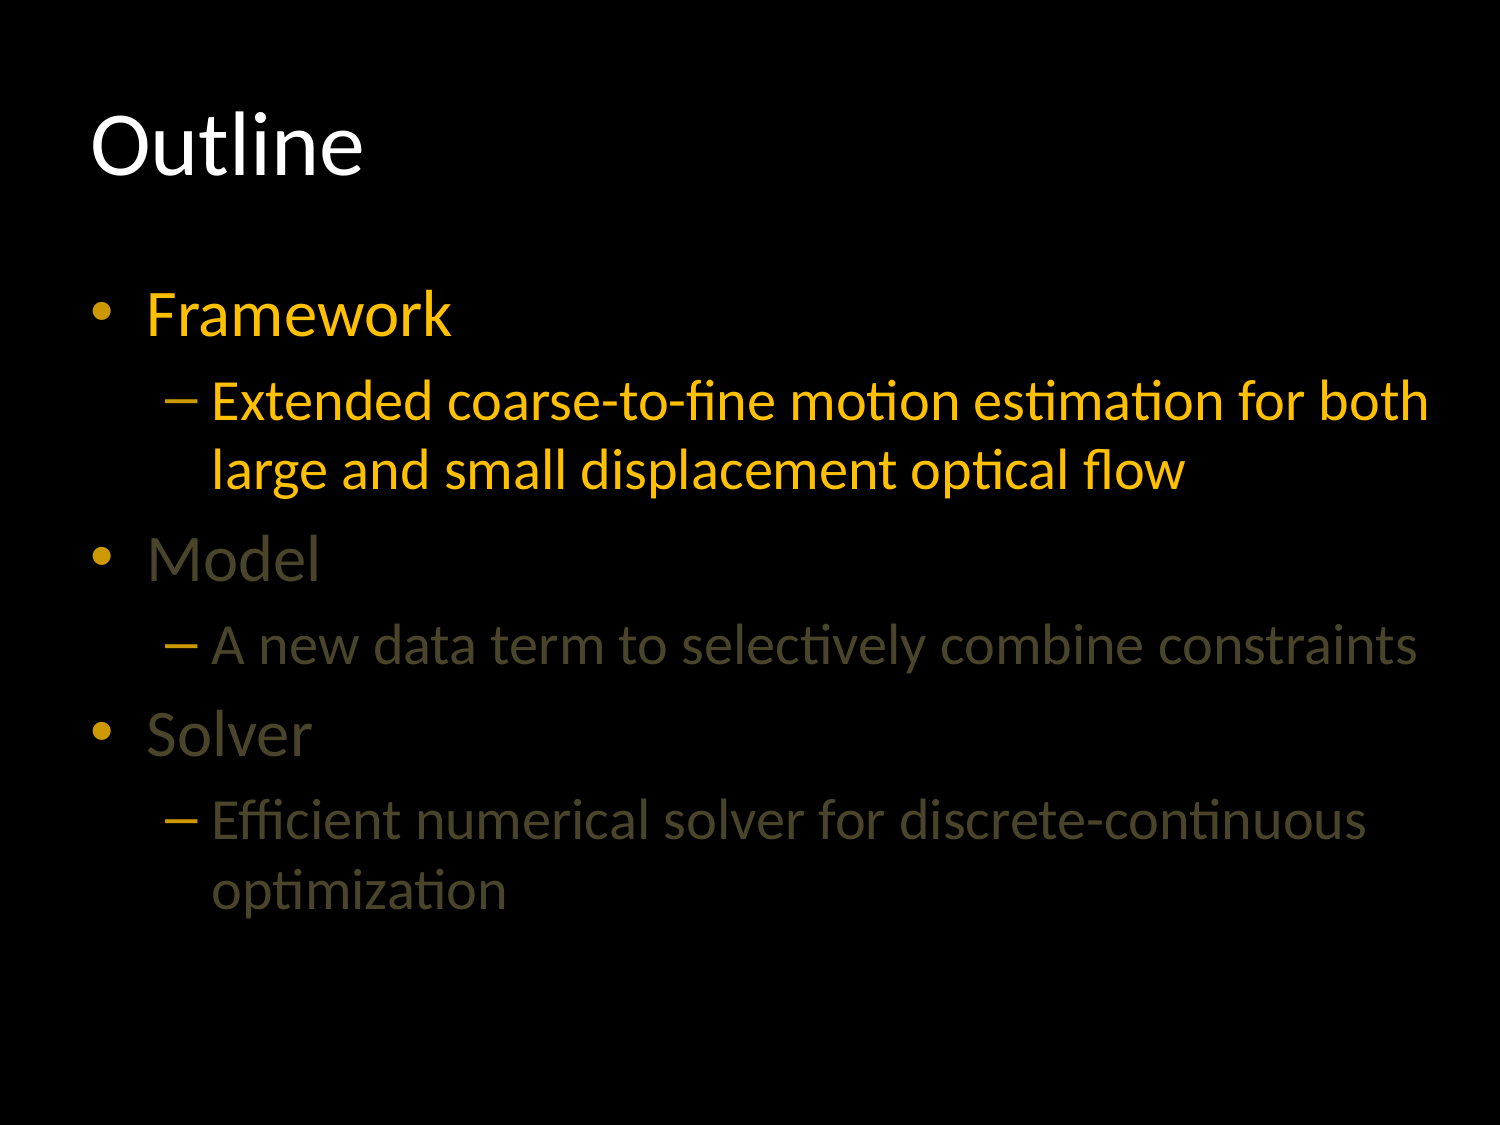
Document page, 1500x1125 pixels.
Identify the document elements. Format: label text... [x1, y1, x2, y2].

title Outline [75, 45, 1425, 233]
list Framework Extended coarse-to-fine motion estimation for both large and small displacement optical flow Model A new data term to selectively combine constraints Solver Efficient numerical solver for discrete-continuous optimization [75, 262, 1475, 1005]
